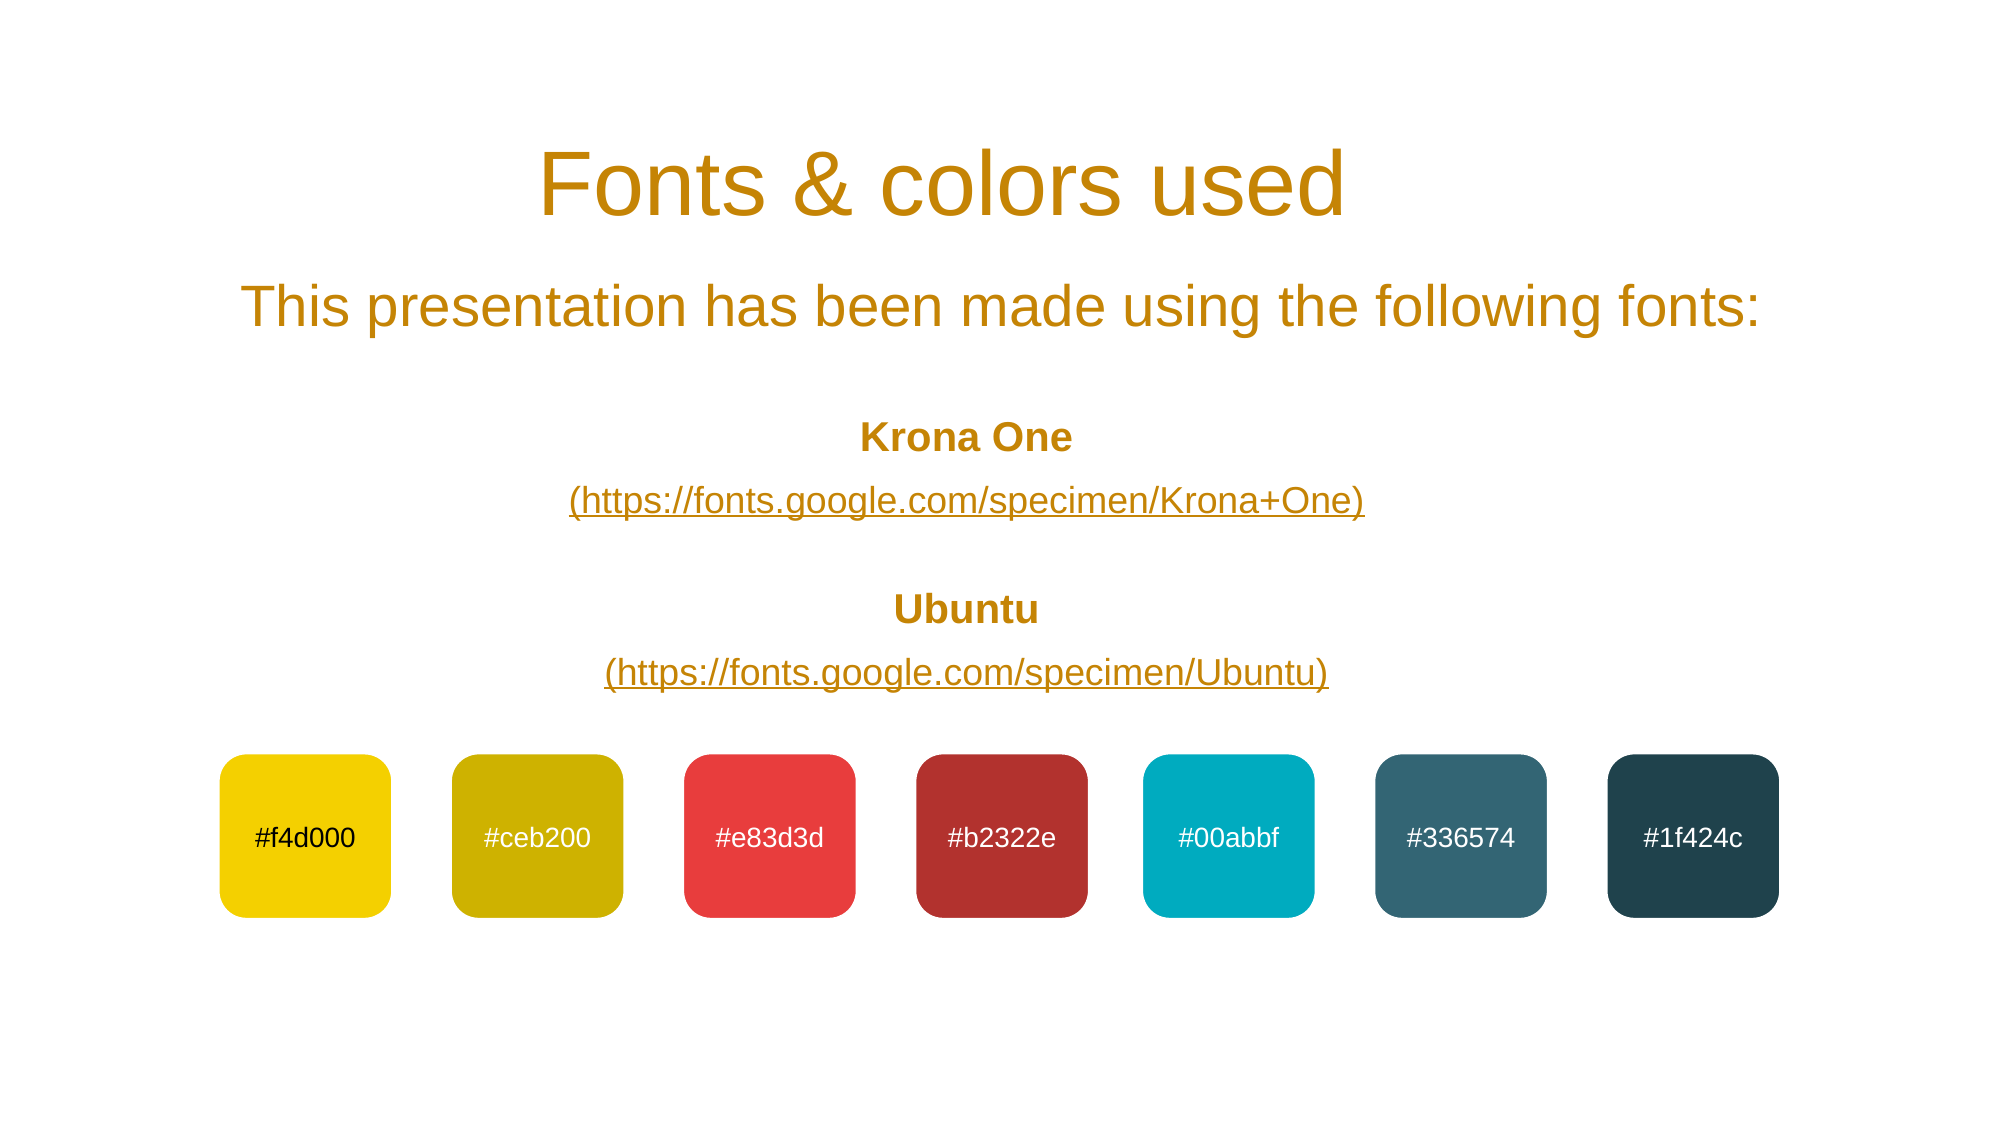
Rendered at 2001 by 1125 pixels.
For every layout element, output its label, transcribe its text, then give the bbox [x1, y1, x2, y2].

text_box [1142, 885, 1316, 919]
text_box Fonts & colors used [172, 116, 1715, 222]
text_box #1f424c [1606, 787, 1780, 885]
text_box [1374, 753, 1548, 787]
text_box #00abbf [1142, 787, 1316, 885]
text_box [218, 753, 1089, 919]
text_box [1606, 753, 1780, 787]
text_box [1374, 885, 1548, 919]
text_box Krona One (https://fonts.google.com/specimen/Krona+One) Ubuntu (https://fonts.google.com/specimen/Ubuntu) [208, 416, 1725, 692]
text_box This presentation has been made using the following fonts: [208, 256, 1796, 353]
text_box [1606, 885, 1780, 919]
text_box #336574 [1374, 787, 1548, 885]
text_box [1142, 753, 1316, 787]
